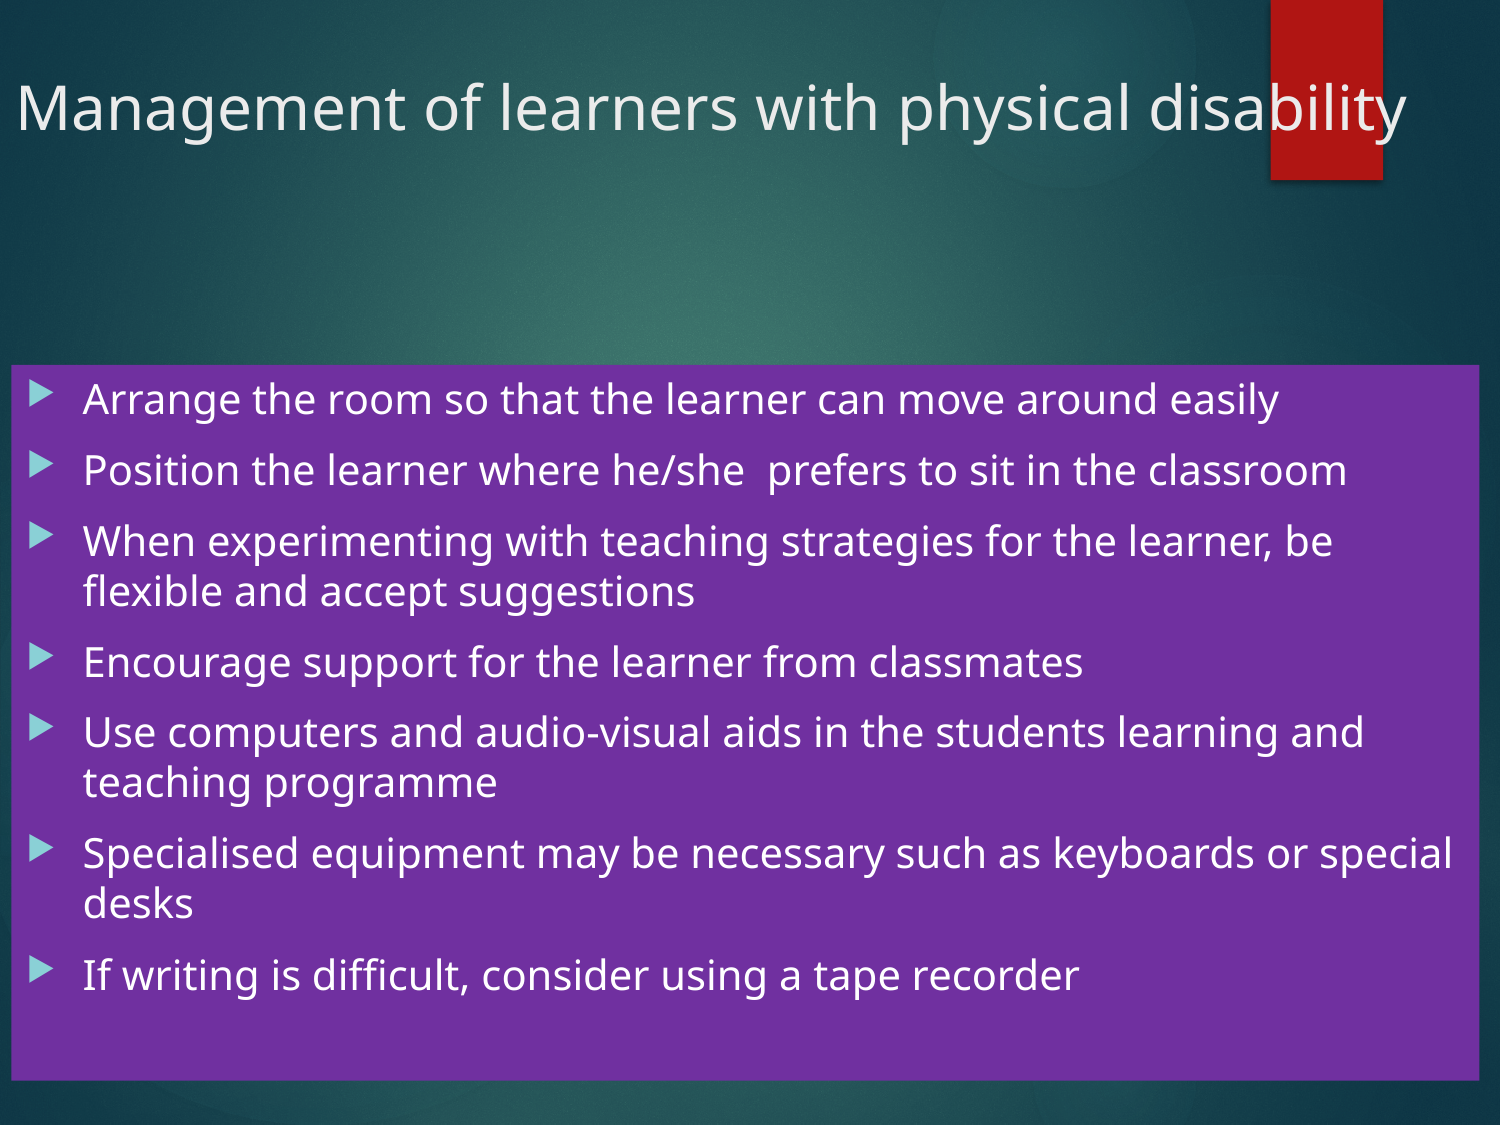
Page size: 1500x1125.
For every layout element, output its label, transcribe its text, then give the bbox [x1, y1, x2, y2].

list Arrange the room so that the learner can move around easily Position the learner where he/she prefers to sit in the classroom When experimenting with teaching strategies for the learner, be flexible and accept suggestions Encourage support for the learner from classmates Use computers and audio-visual aids in the students learning and teaching programme Specialised equipment may be necessary such as keyboards or special desks If writing is difficult, consider using a tape recorder [11, 364, 1480, 1081]
title Management of learners with physical disability [0, 60, 1463, 211]
